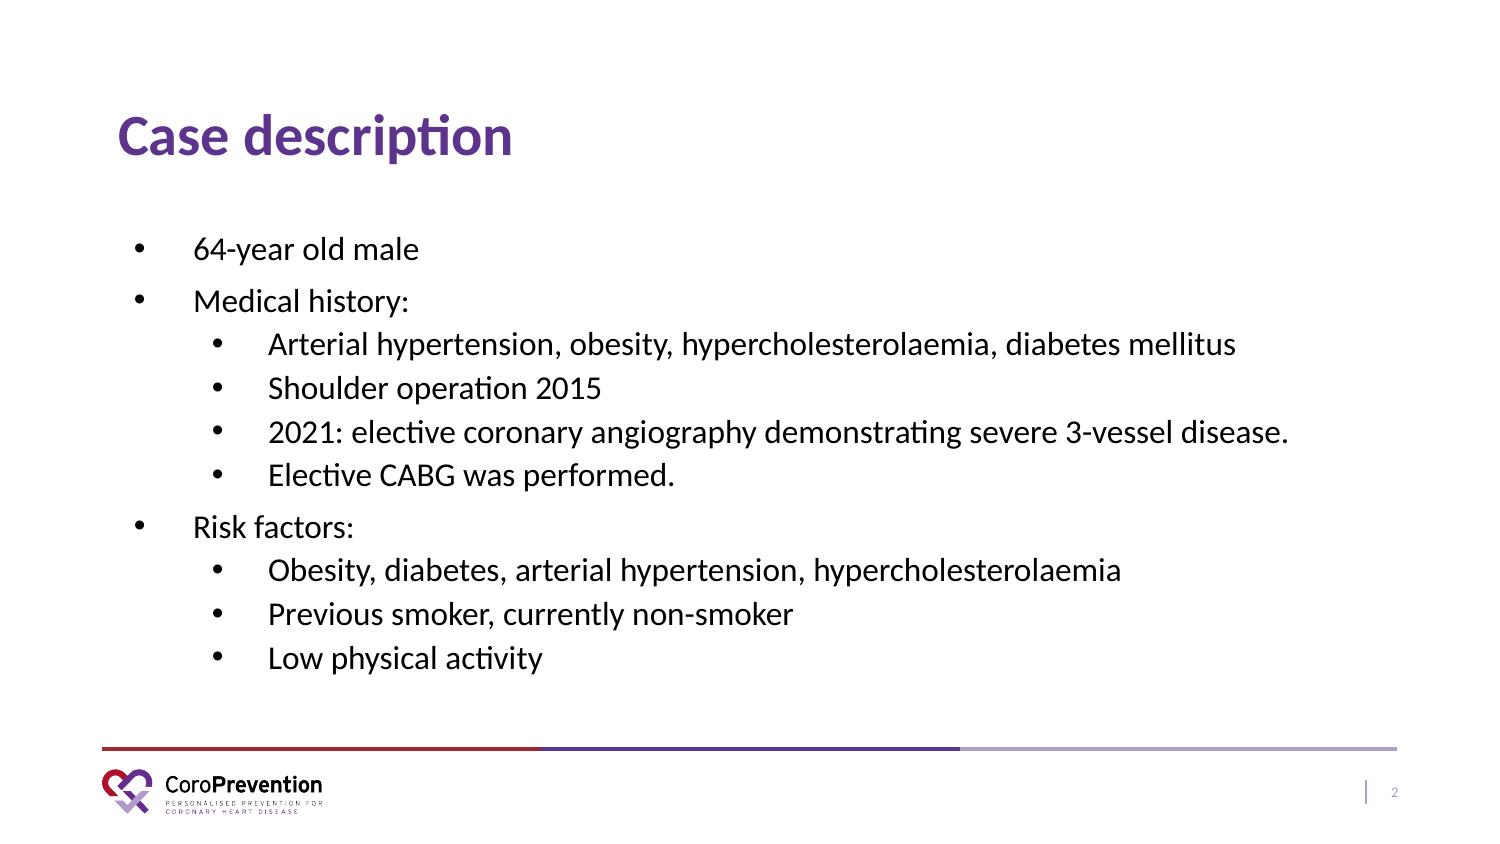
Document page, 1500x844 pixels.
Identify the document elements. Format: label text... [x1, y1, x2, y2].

slide_number 2 [1357, 768, 1414, 814]
list 64-year old male Medical history: Arterial hypertension, obesity, hypercholesterolaemia, diabetes mellitus Shoulder operation 2015 2021: elective coronary angiography demonstrating severe 3-vessel disease. Elective CABG was performed. Risk factors: Obesity, diabetes, arterial hypertension, hypercholesterolaemia Previous smoker, currently non-smoker Low physical activity [103, 224, 1460, 717]
picture [102, 769, 322, 814]
title Case description [103, 65, 1397, 208]
